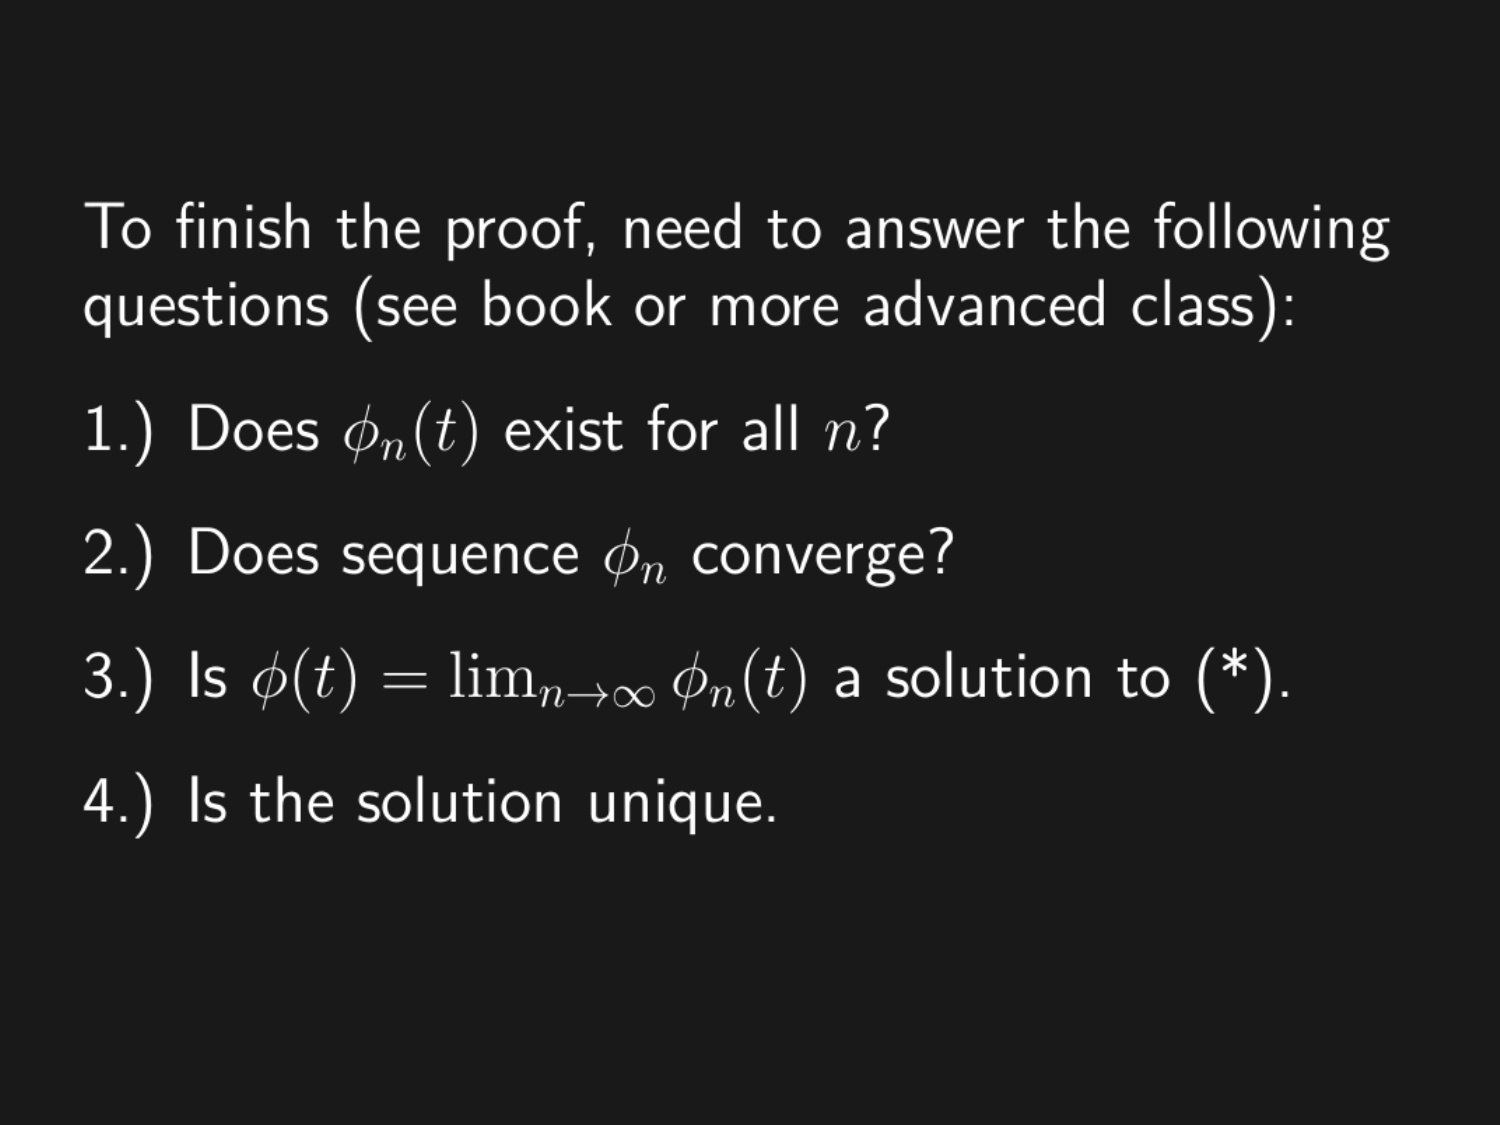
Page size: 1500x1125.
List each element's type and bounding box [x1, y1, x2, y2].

picture [0, 136, 1500, 899]
